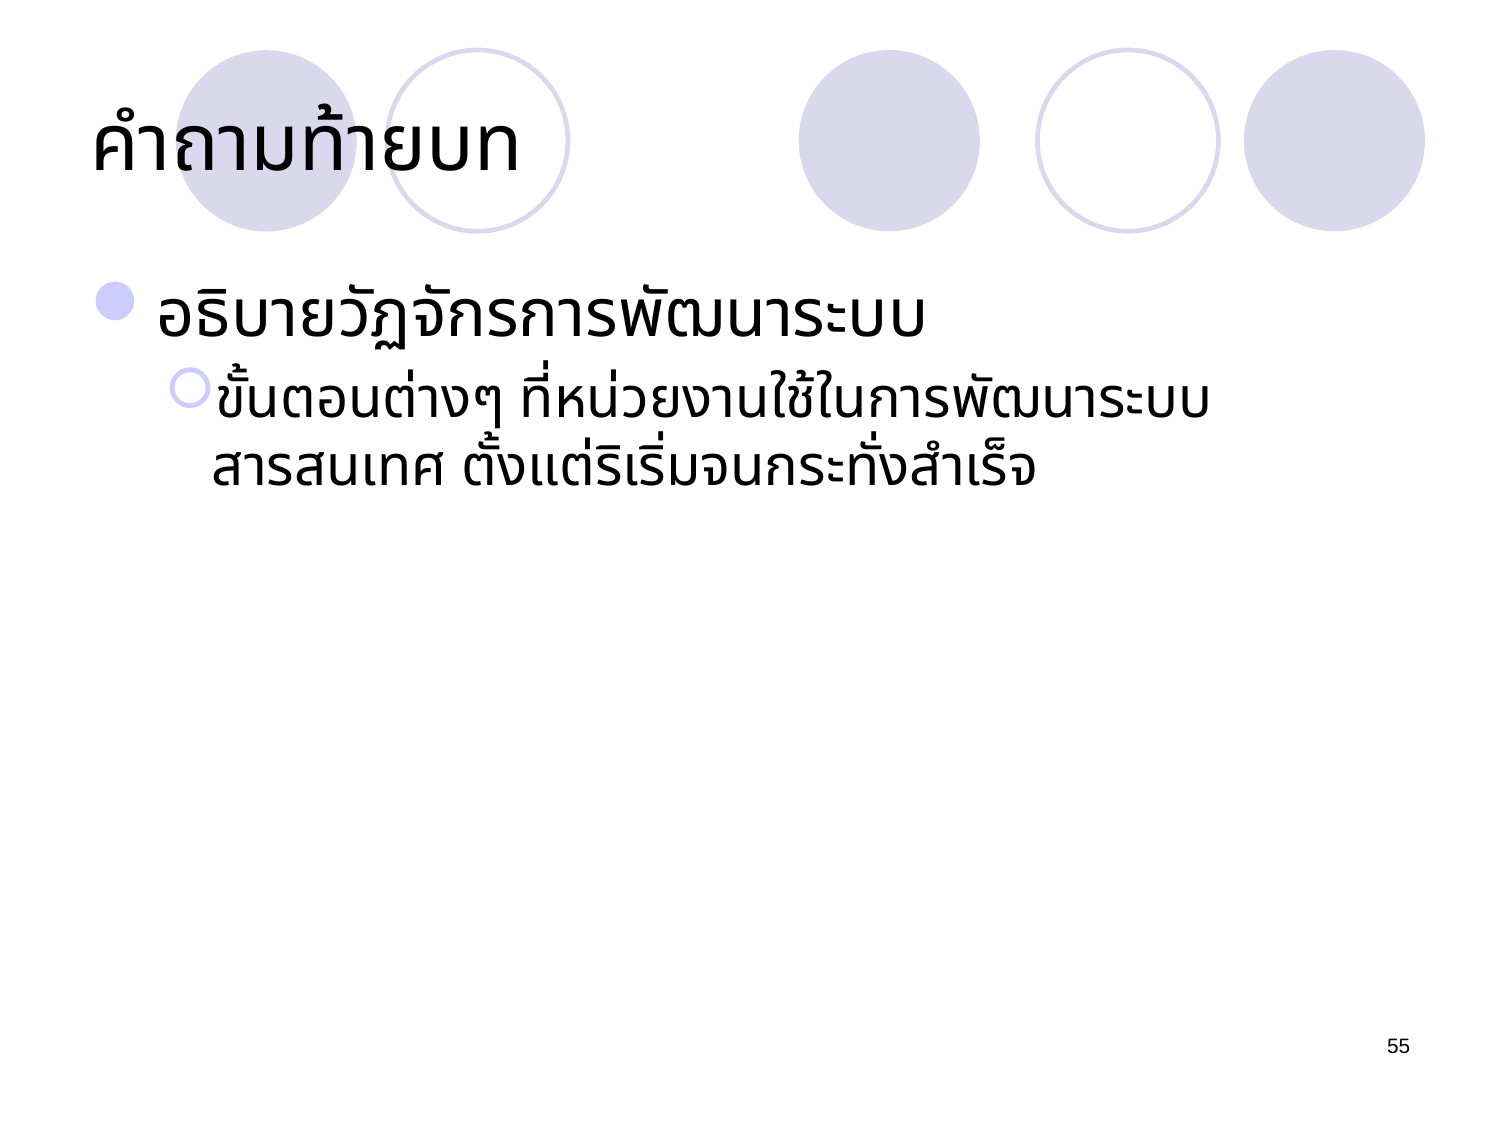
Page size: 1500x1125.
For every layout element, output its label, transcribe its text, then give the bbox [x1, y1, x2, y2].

title คำถามท้ายบท [74, 44, 1426, 233]
list อธิบายวัฏจักรการพัฒนาระบบ ขั้นตอนต่างๆ ที่หน่วยงานใช้ในการพัฒนาระบบสารสนเทศ ตั้งแต่ริเริ่มจนกระทั่งสำเร็จ [74, 262, 1426, 1006]
slide_number 55 [1074, 1024, 1426, 1101]
